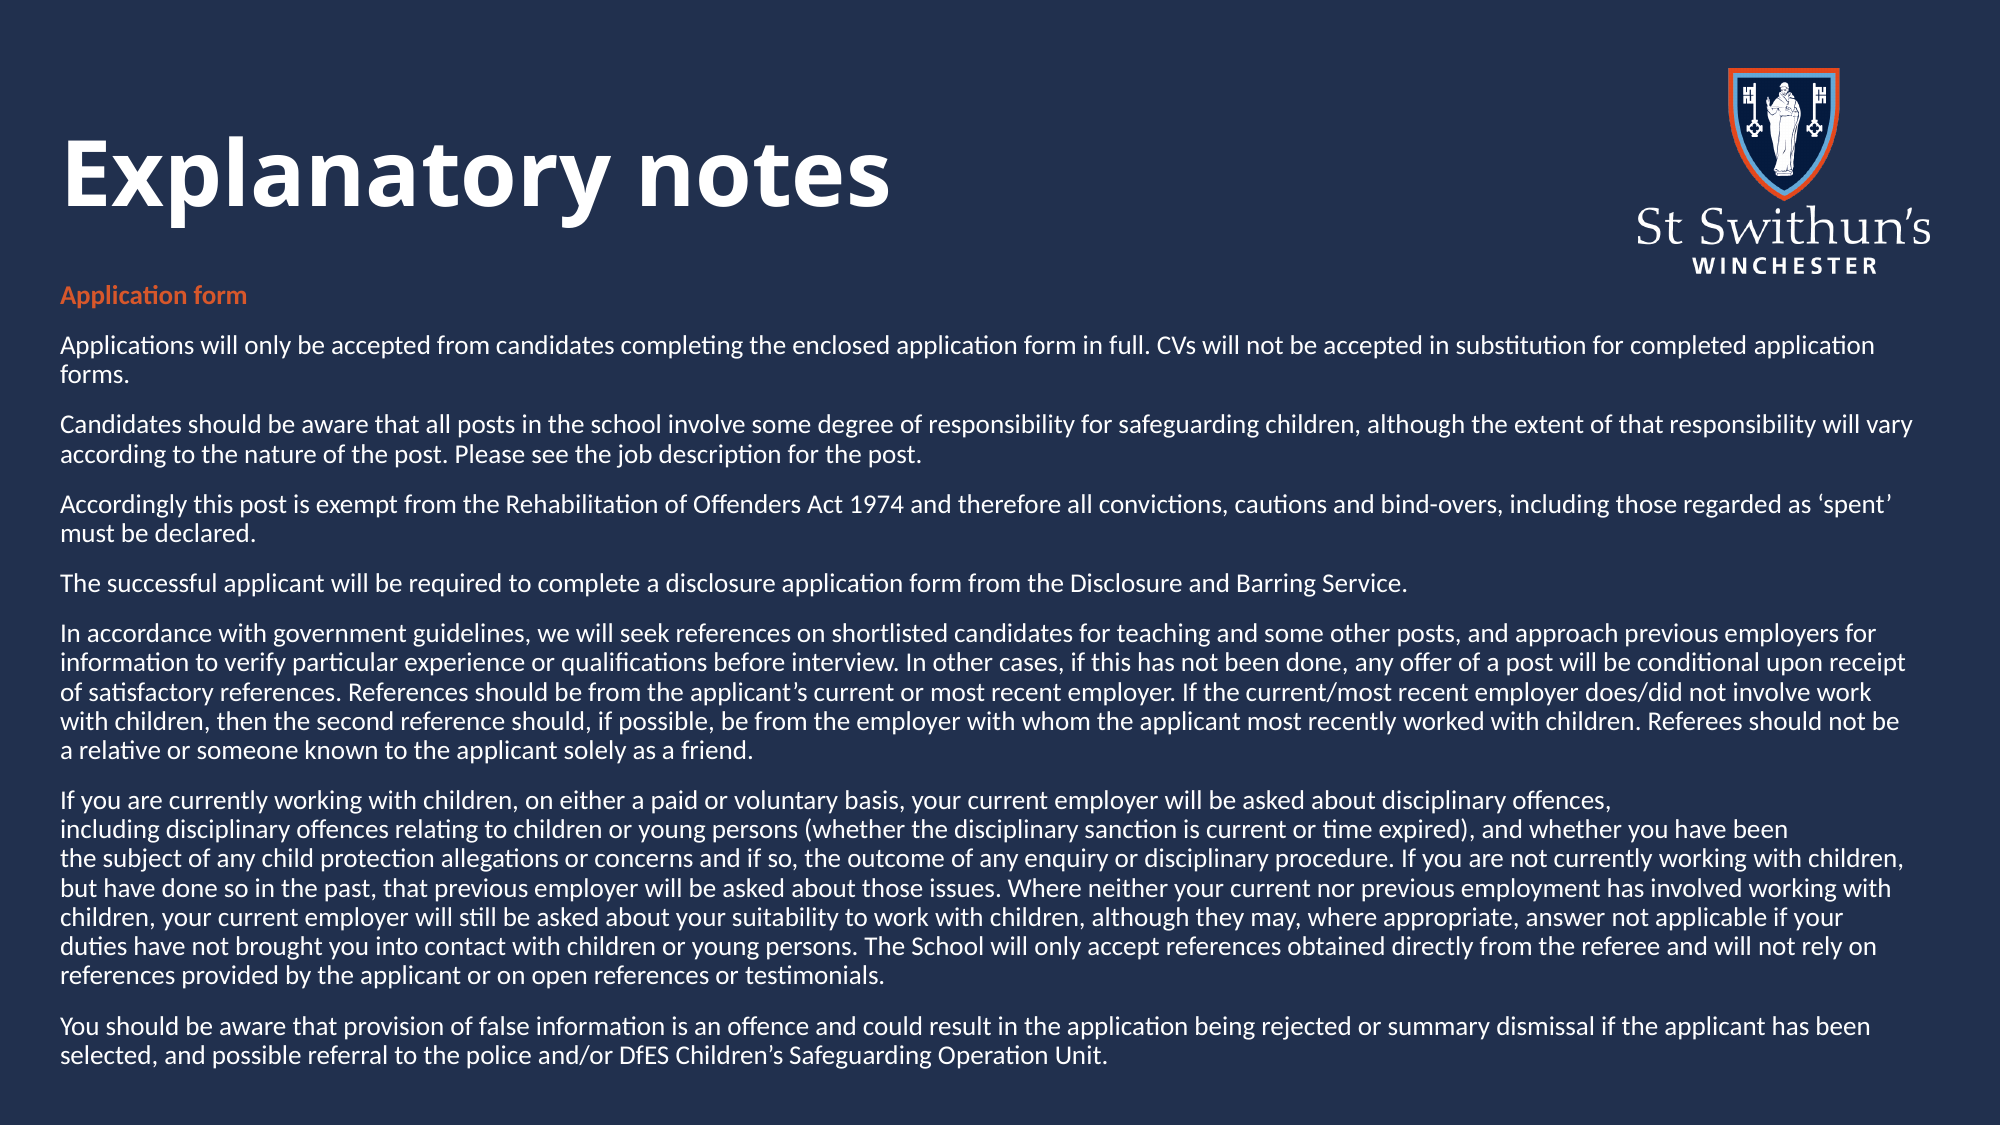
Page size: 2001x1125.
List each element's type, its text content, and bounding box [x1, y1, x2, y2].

title Explanatory notes [45, 68, 1638, 273]
list Application form ​ Applications will only be accepted from candidates completing the enclosed application form in full. CVs will not be accepted in substitution for completed application forms.​ Candidates should be aware that all posts in the school involve some degree of responsibility for safeguarding children, although the extent of that responsibility will vary according to the nature of the post. Please see the job description for the post.​ Accordingly this post is exempt from the Rehabilitation of Offenders Act 1974 and therefore all convictions, cautions and bind-overs, including those regarded as ‘spent’ must be declared.​ The successful applicant will be required to complete a disclosure application form from the Disclosure and Barring Service.​ In accordance with government guidelines, we will seek references on shortlisted candidates for teaching and some other posts, and approach previous employers for information to verify particular experience or qualifications before interview. In other cases, if this has not been done, any offer of a post will be conditional upon receipt of satisfactory references. References should be from the applicant’s current or most recent employer. If the current/most recent employer does/did not involve work with children, then the second reference should, if possible, be from the employer with whom the applicant most recently worked with children. Referees should not be a relative or someone known to the applicant solely as a friend.​ If you are currently working with children, on either a paid or voluntary basis, your current employer will be asked about disciplinary offences, including disciplinary offences relating to children or young persons (whether the disciplinary sanction is current or time expired), and whether you have been the subject of any child protection allegations or concerns and if so, the outcome of any enquiry or disciplinary procedure. If you are not currently working with children, but have done so in the past, that previous employer will be asked about those issues. Where neither your current nor previous employment has involved working with children, your current employer will still be asked about your suitability to work with children, although they may, where appropriate, answer not applicable if your duties have not brought you into contact with children or young persons. The School will only accept references obtained directly from the referee and will not rely on references provided by the applicant or on open references or testimonials.​ You should be aware that provision of false information is an offence and could result in the application being rejected or summary dismissal if the applicant has been selected, and possible referral to the police and/or DfES Children’s Safeguarding Operation Unit. [45, 273, 1930, 1079]
picture [1638, 68, 1930, 274]
